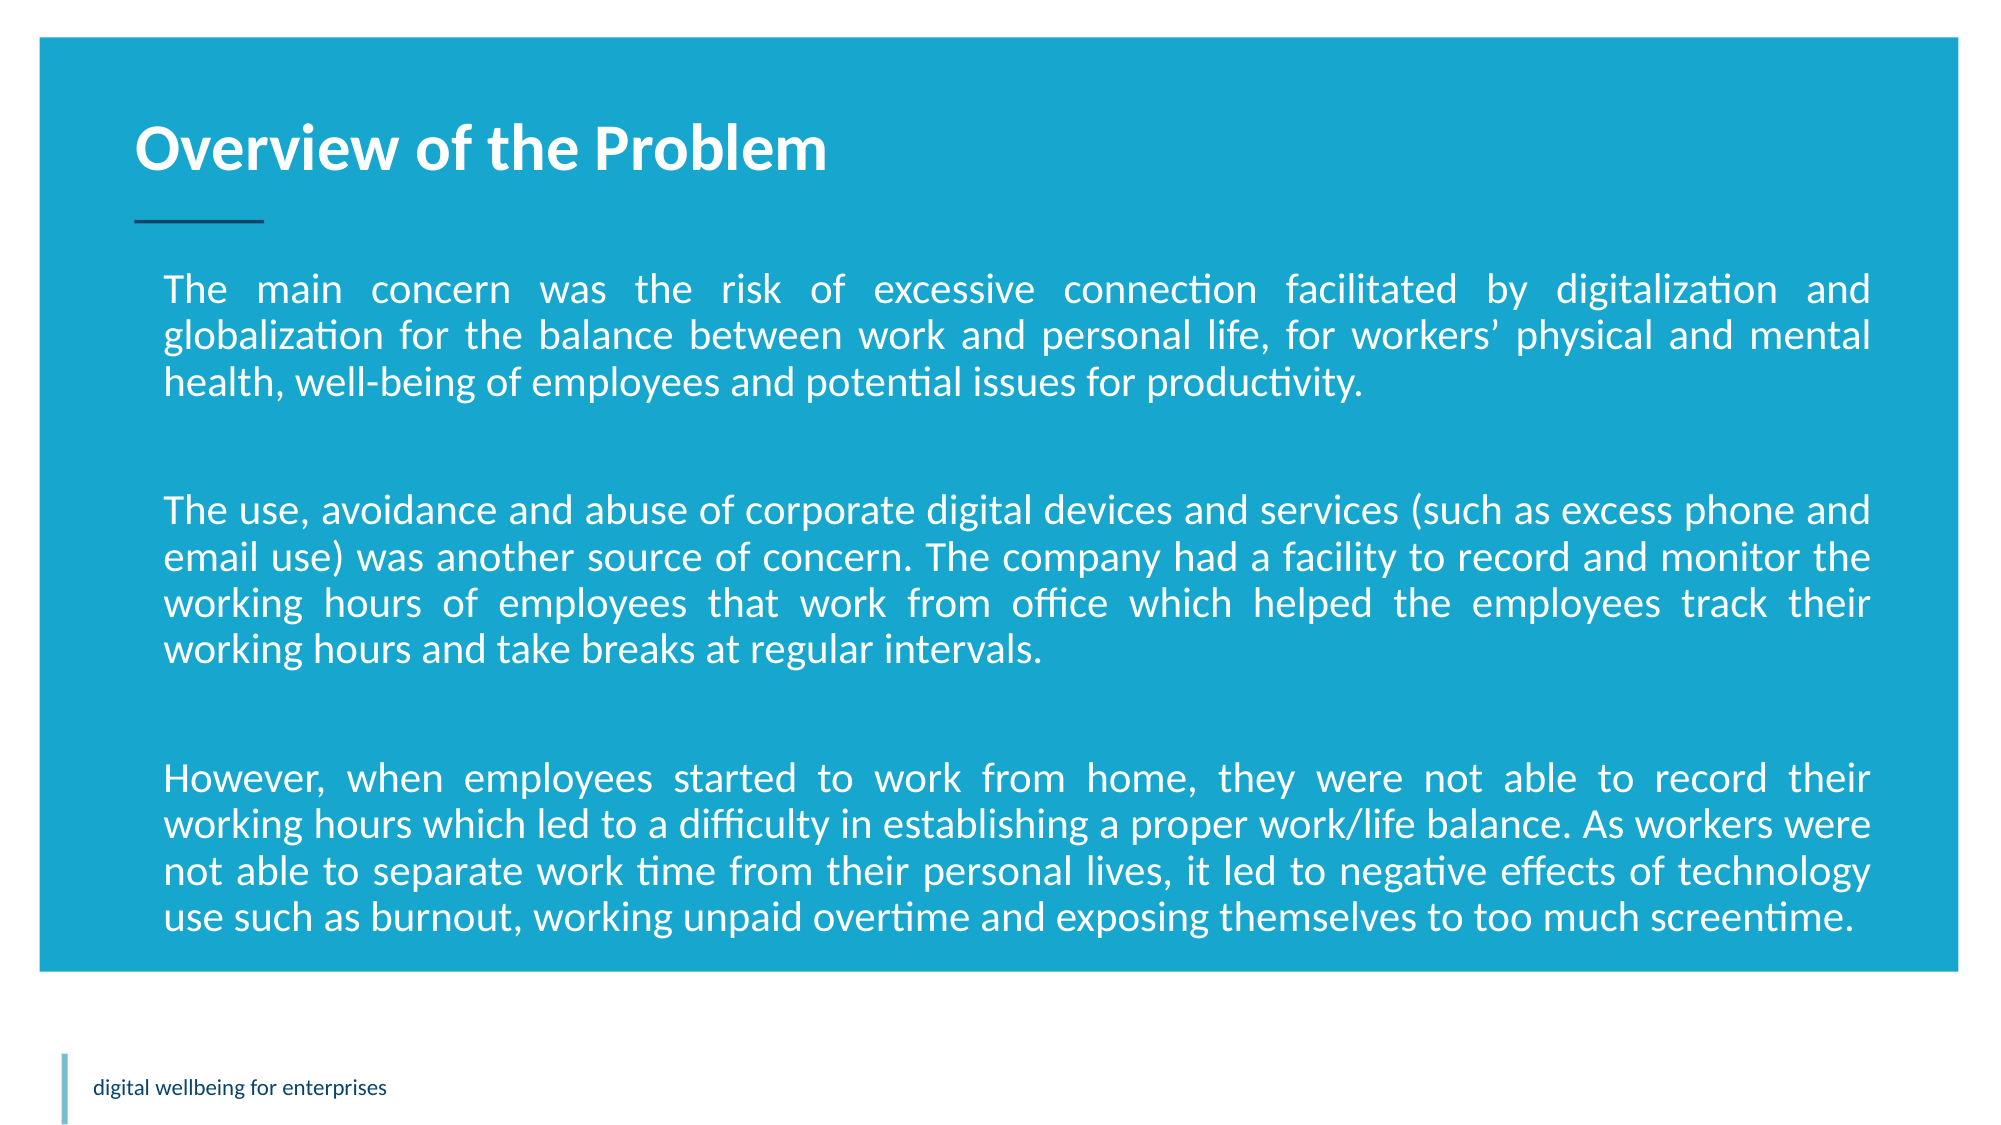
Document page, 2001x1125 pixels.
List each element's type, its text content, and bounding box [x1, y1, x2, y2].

list Overview of the Problem [120, 105, 1894, 201]
list The main concern was the risk of excessive connection facilitated by digitalization and globalization for the balance between work and personal life, for workers’ physical and mental health, well-being of employees and potential issues for productivity. The use, avoidance and abuse of corporate digital devices and services (such as excess phone and email use) was another source of concern. The company had a facility to record and monitor the working hours of employees that work from office which helped the employees track their working hours and take breaks at regular intervals. However, when employees started to work from home, they were not able to record their working hours which led to a difficulty in establishing a proper work/life balance. As workers were not able to separate work time from their personal lives, it led to negative effects of technology use such as burnout, working unpaid overtime and exposing themselves to too much screentime. [113, 258, 1887, 962]
